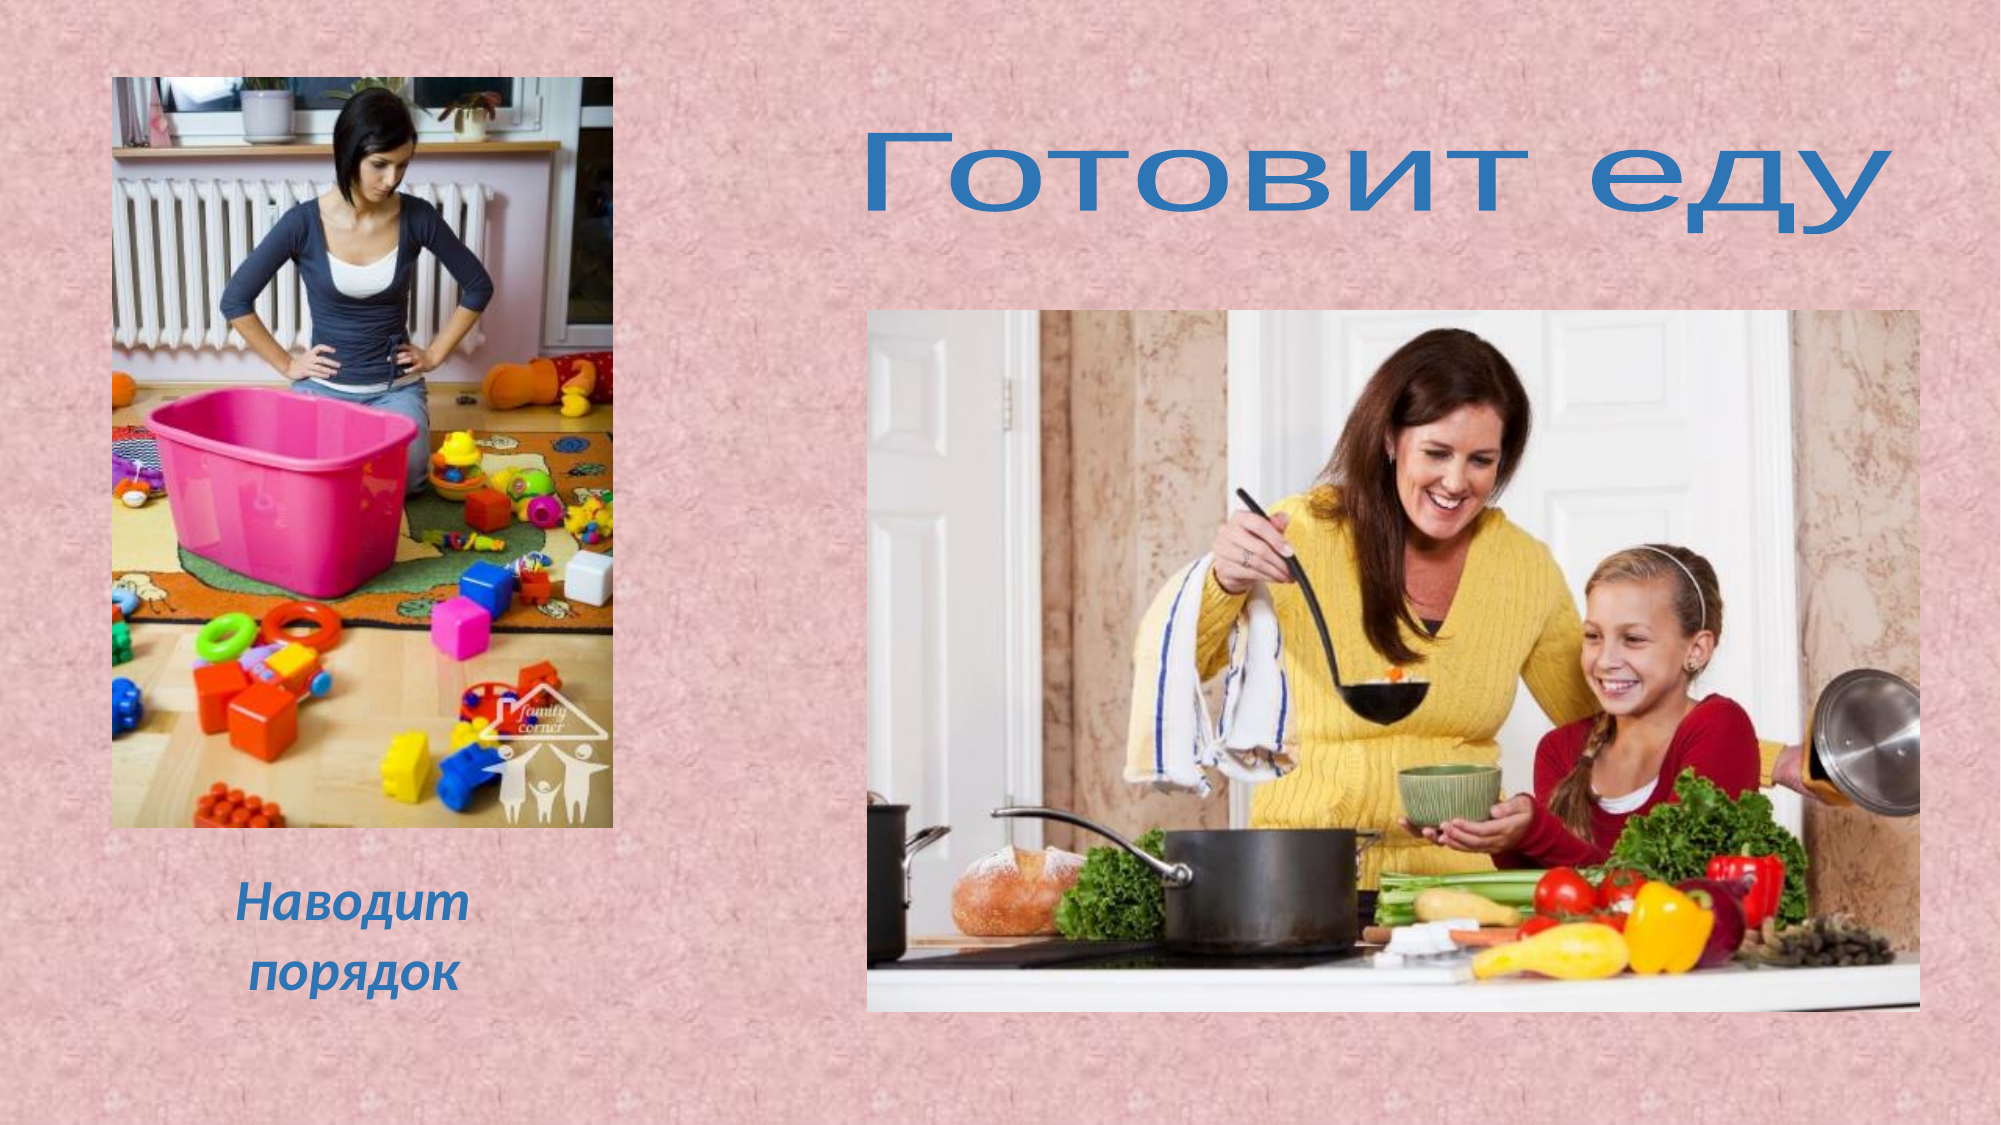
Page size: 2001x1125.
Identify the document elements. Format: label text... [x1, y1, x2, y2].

text_box Наводит порядок [94, 854, 613, 1010]
picture [0, 0, 2001, 1125]
